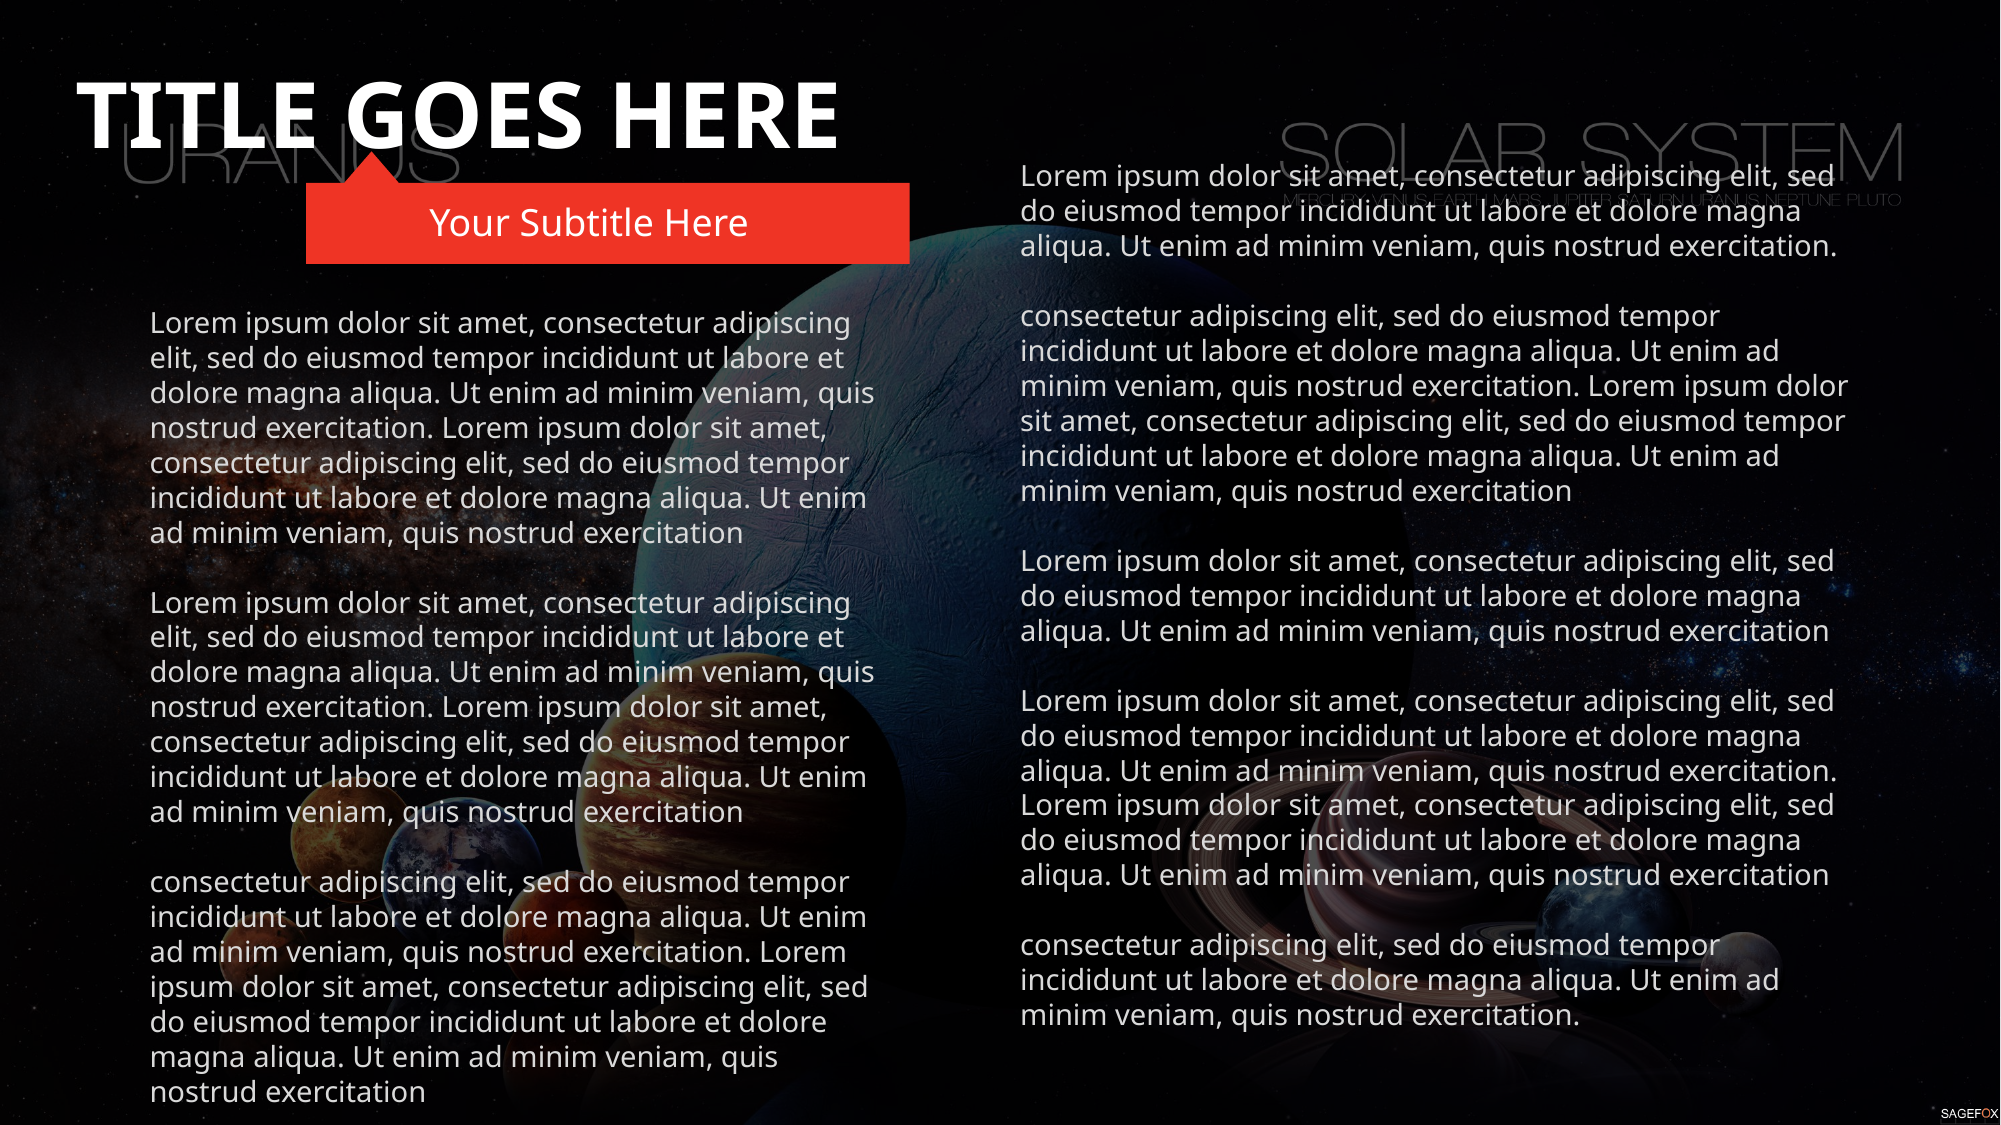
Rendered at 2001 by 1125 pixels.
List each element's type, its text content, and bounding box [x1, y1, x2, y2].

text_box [306, 151, 910, 264]
text_box TITLE GOES HERE [60, 49, 965, 175]
picture [0, 0, 2001, 1125]
text_box Lorem ipsum dolor sit amet, consectetur adipiscing elit, sed do eiusmod tempor incididunt ut labore et dolore magna aliqua. Ut enim ad minim veniam, quis nostrud exercitation. consectetur adipiscing elit, sed do eiusmod tempor incididunt ut labore et dolore magna aliqua. Ut enim ad minim veniam, quis nostrud exercitation. Lorem ipsum dolor sit amet, consectetur adipiscing elit, sed do eiusmod tempor incididunt ut labore et dolore magna aliqua. Ut enim ad minim veniam, quis nostrud exercitation Lorem ipsum dolor sit amet, consectetur adipiscing elit, sed do eiusmod tempor incididunt ut labore et dolore magna aliqua. Ut enim ad minim veniam, quis nostrud exercitation Lorem ipsum dolor sit amet, consectetur adipiscing elit, sed do eiusmod tempor incididunt ut labore et dolore magna aliqua. Ut enim ad minim veniam, quis nostrud exercitation. Lorem ipsum dolor sit amet, consectetur adipiscing elit, sed do eiusmod tempor incididunt ut labore et dolore magna aliqua. Ut enim ad minim veniam, quis nostrud exercitation consectetur adipiscing elit, sed do eiusmod tempor incididunt ut labore et dolore magna aliqua. Ut enim ad minim veniam, quis nostrud exercitation. [1005, 150, 1876, 1039]
text_box Lorem ipsum dolor sit amet, consectetur adipiscing elit, sed do eiusmod tempor incididunt ut labore et dolore magna aliqua. Ut enim ad minim veniam, quis nostrud exercitation. Lorem ipsum dolor sit amet, consectetur adipiscing elit, sed do eiusmod tempor incididunt ut labore et dolore magna aliqua. Ut enim ad minim veniam, quis nostrud exercitation Lorem ipsum dolor sit amet, consectetur adipiscing elit, sed do eiusmod tempor incididunt ut labore et dolore magna aliqua. Ut enim ad minim veniam, quis nostrud exercitation. Lorem ipsum dolor sit amet, consectetur adipiscing elit, sed do eiusmod tempor incididunt ut labore et dolore magna aliqua. Ut enim ad minim veniam, quis nostrud exercitation consectetur adipiscing elit, sed do eiusmod tempor incididunt ut labore et dolore magna aliqua. Ut enim ad minim veniam, quis nostrud exercitation. Lorem ipsum dolor sit amet, consectetur adipiscing elit, sed do eiusmod tempor incididunt ut labore et dolore magna aliqua. Ut enim ad minim veniam, quis nostrud exercitation [134, 296, 897, 1125]
